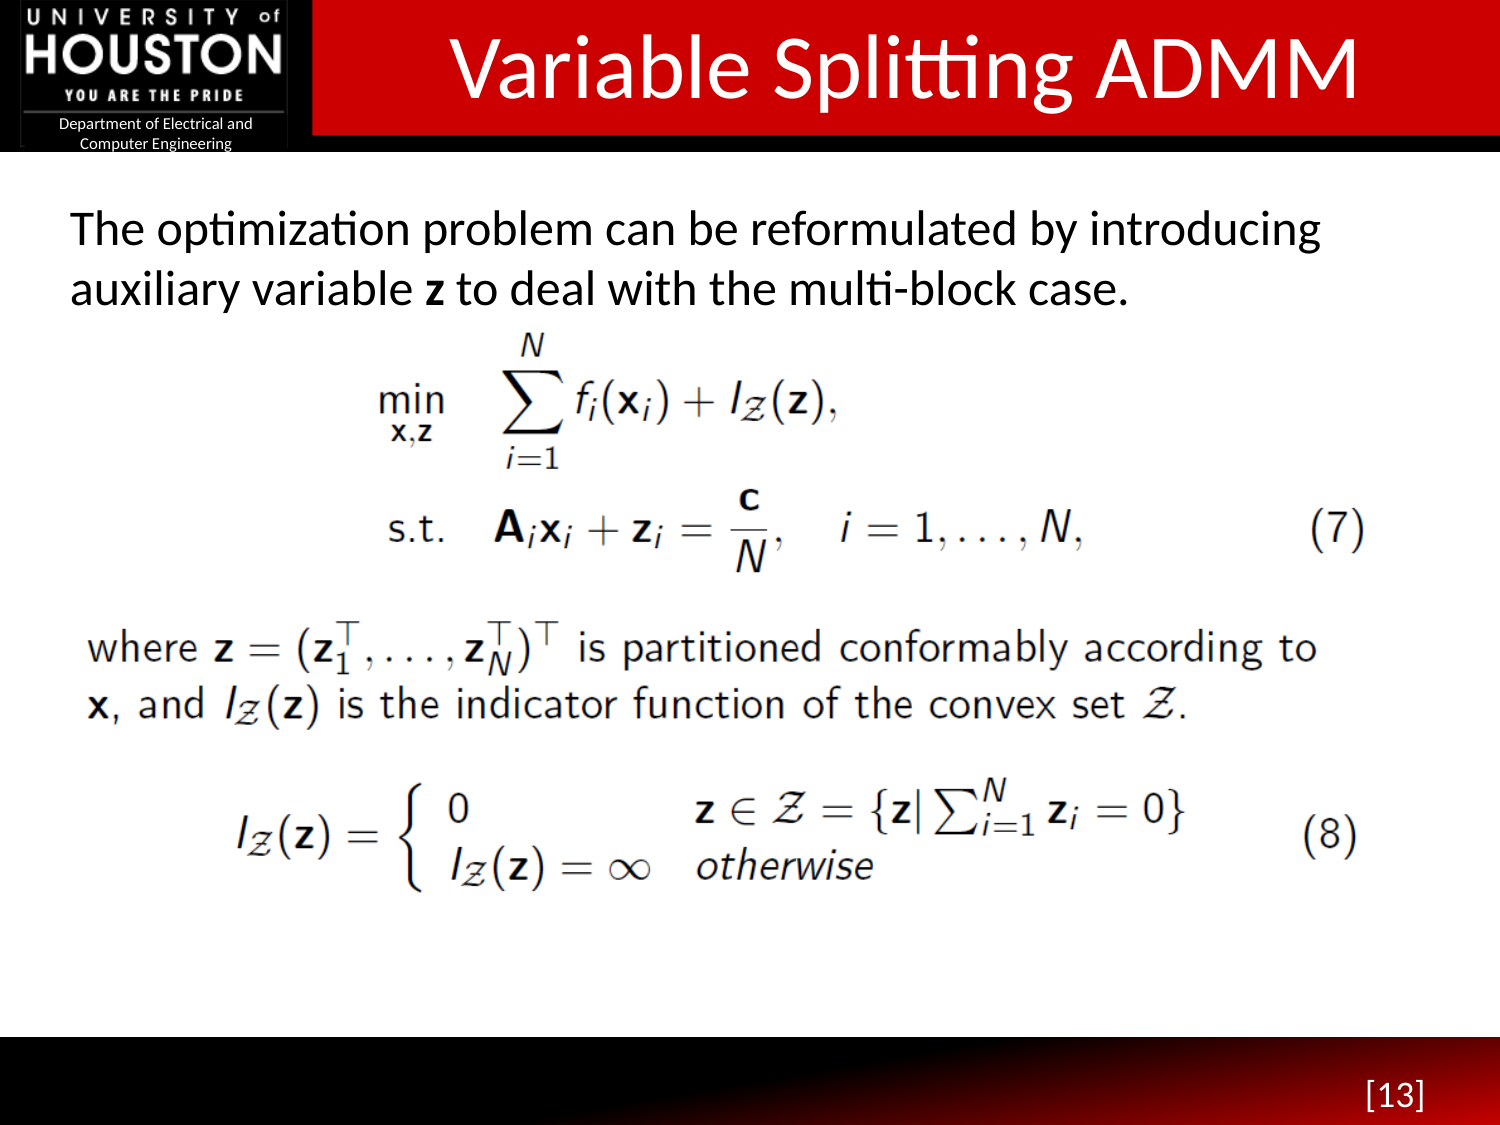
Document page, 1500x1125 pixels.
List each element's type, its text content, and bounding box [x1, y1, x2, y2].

picture [62, 324, 1388, 901]
picture [20, 0, 288, 147]
title Variable Splitting ADMM [312, 0, 1500, 96]
slide_number [13] [1350, 1062, 1450, 1113]
list The optimization problem can be reformulated by introducing auxiliary variable z to deal with the multi-block case. [55, 187, 1438, 1038]
